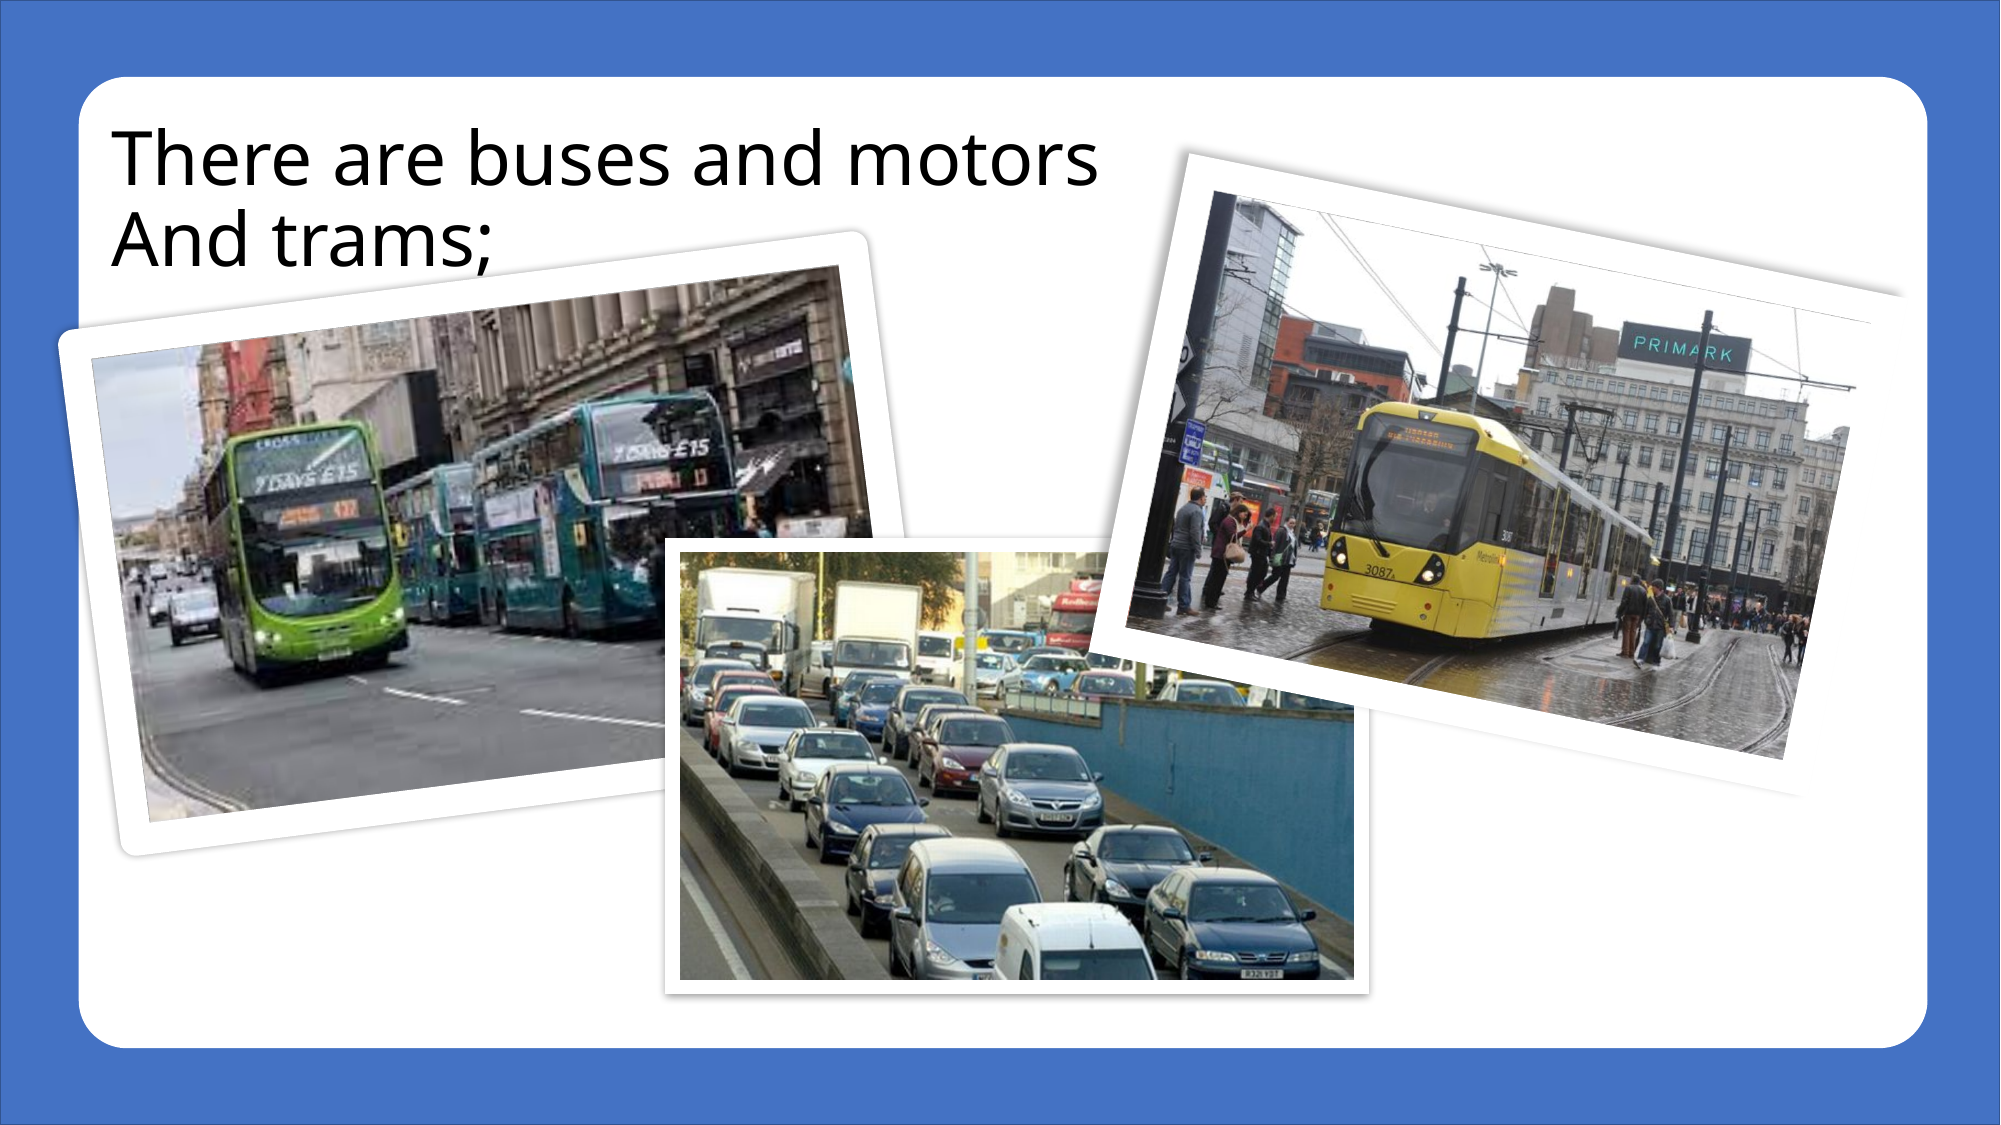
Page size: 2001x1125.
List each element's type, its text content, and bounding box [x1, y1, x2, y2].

picture [93, 192, 1870, 980]
text_box There are buses and motors And trams; [96, 113, 1174, 291]
text_box [0, 0, 2000, 1125]
text_box [77, 75, 1929, 1050]
